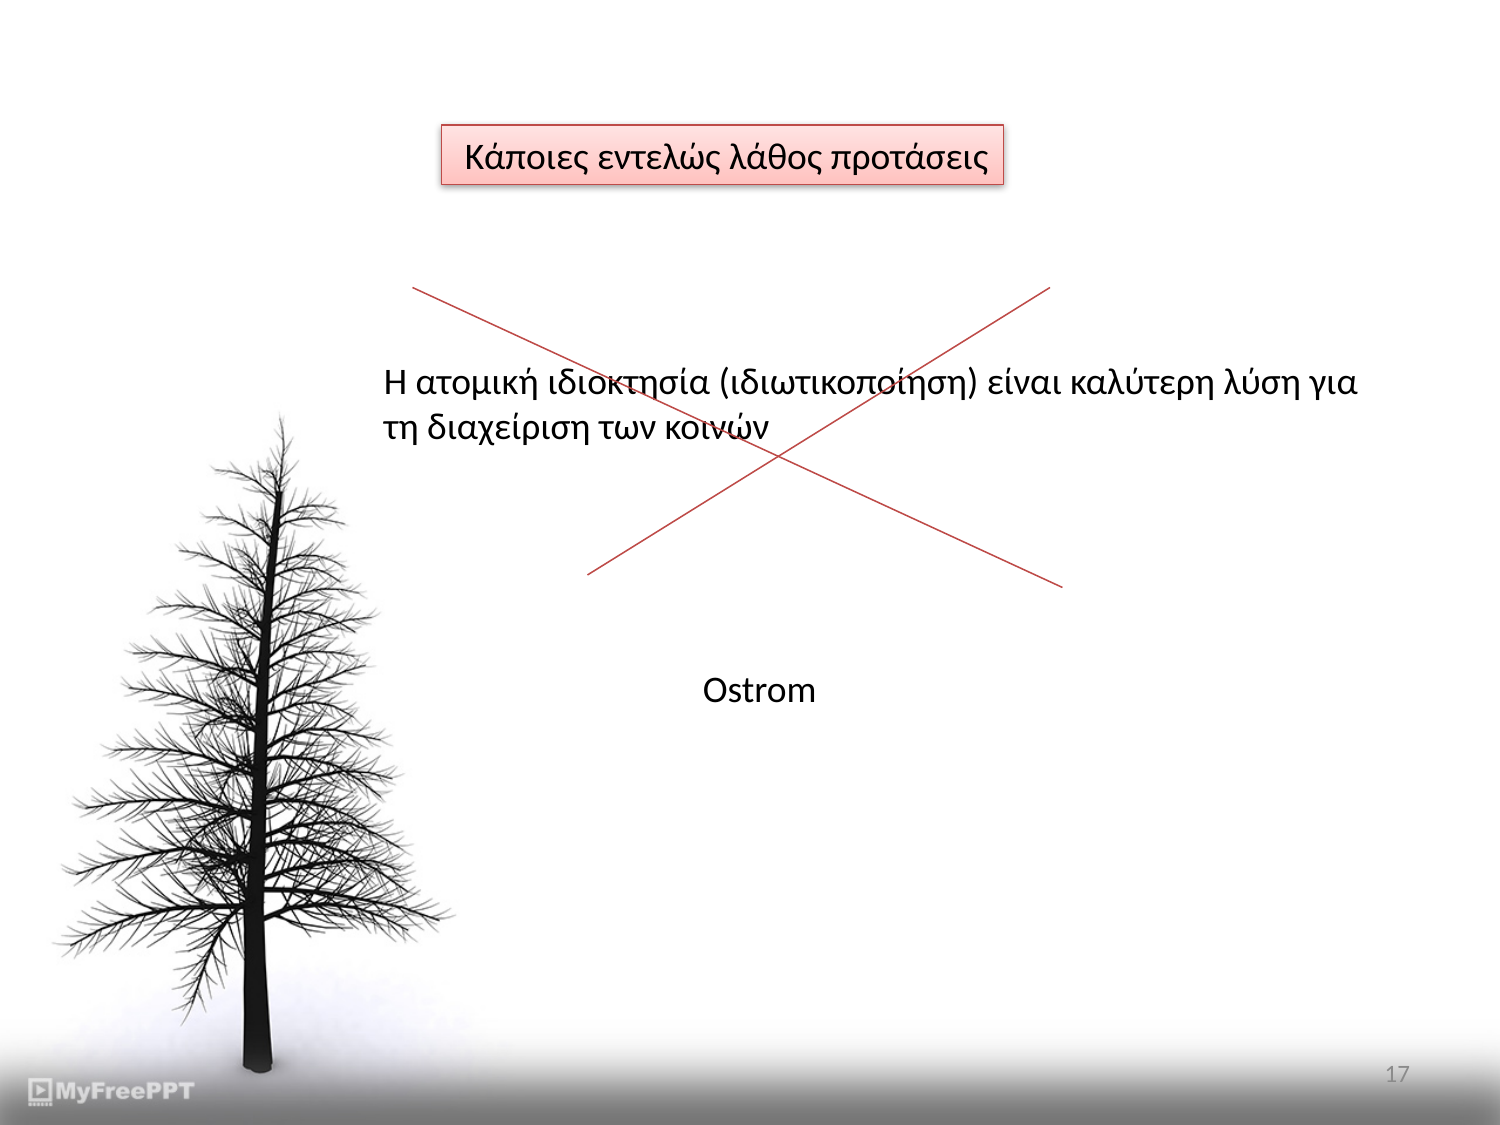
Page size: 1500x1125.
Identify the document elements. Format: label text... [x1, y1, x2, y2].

text_box Ostrom [688, 657, 832, 718]
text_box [587, 287, 1051, 576]
text_box Κάποιες εντελώς λάθος προτάσεις [441, 124, 1004, 185]
text_box Η ατομική ιδιοκτησία (ιδιωτικοποίηση) είναι καλύτερη λύση για τη διαχείριση των κοινών [1066, 349, 1383, 455]
slide_number 17 [1074, 1042, 1425, 1103]
text_box Η ατομική ιδιοκτησία (ιδιωτικοποίηση) είναι καλύτερη λύση για τη διαχείριση των κοινών [369, 349, 407, 455]
picture [0, 0, 1500, 1125]
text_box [412, 287, 1063, 588]
